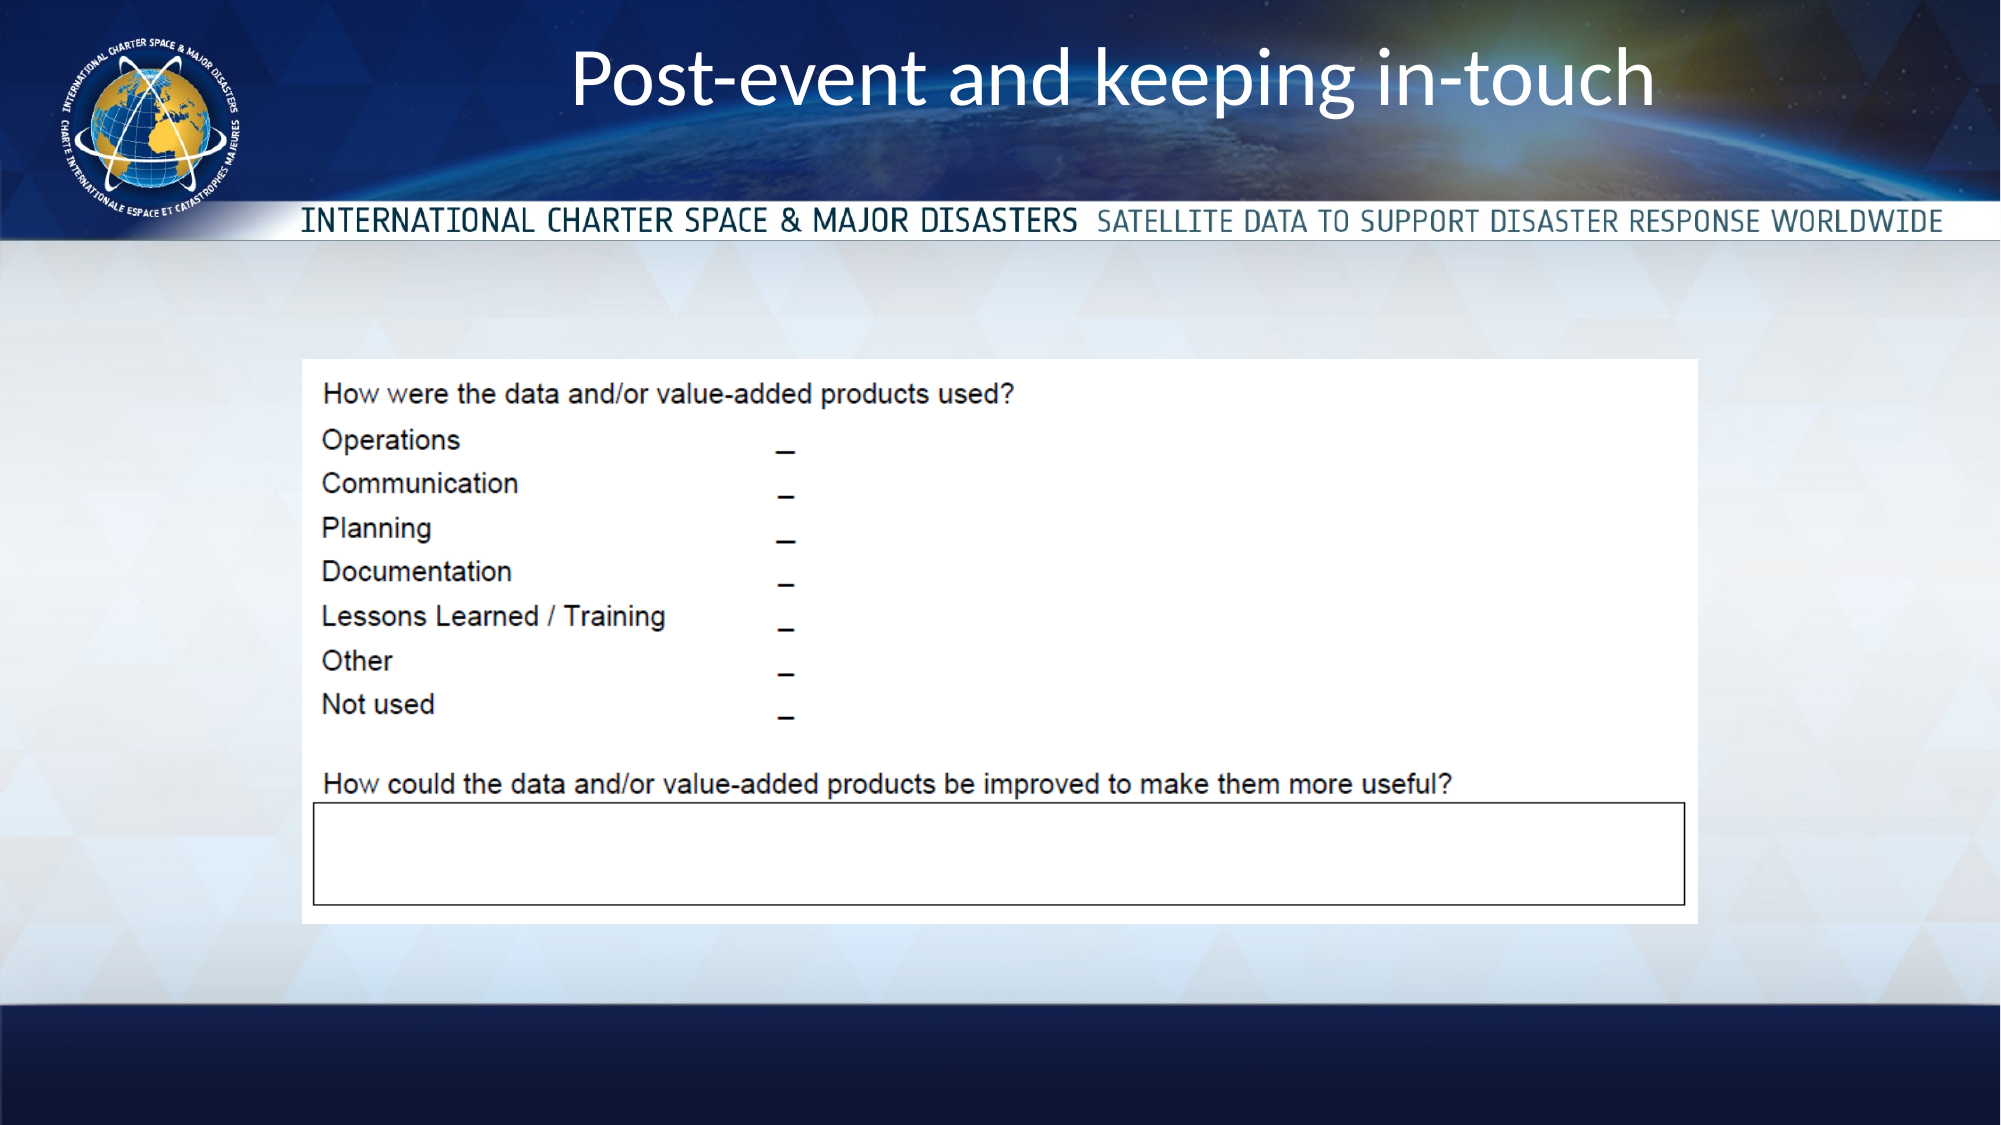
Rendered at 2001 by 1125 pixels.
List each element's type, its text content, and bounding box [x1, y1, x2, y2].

picture [0, 0, 2001, 1125]
title Post-event and keeping in-touch [251, 49, 1977, 188]
